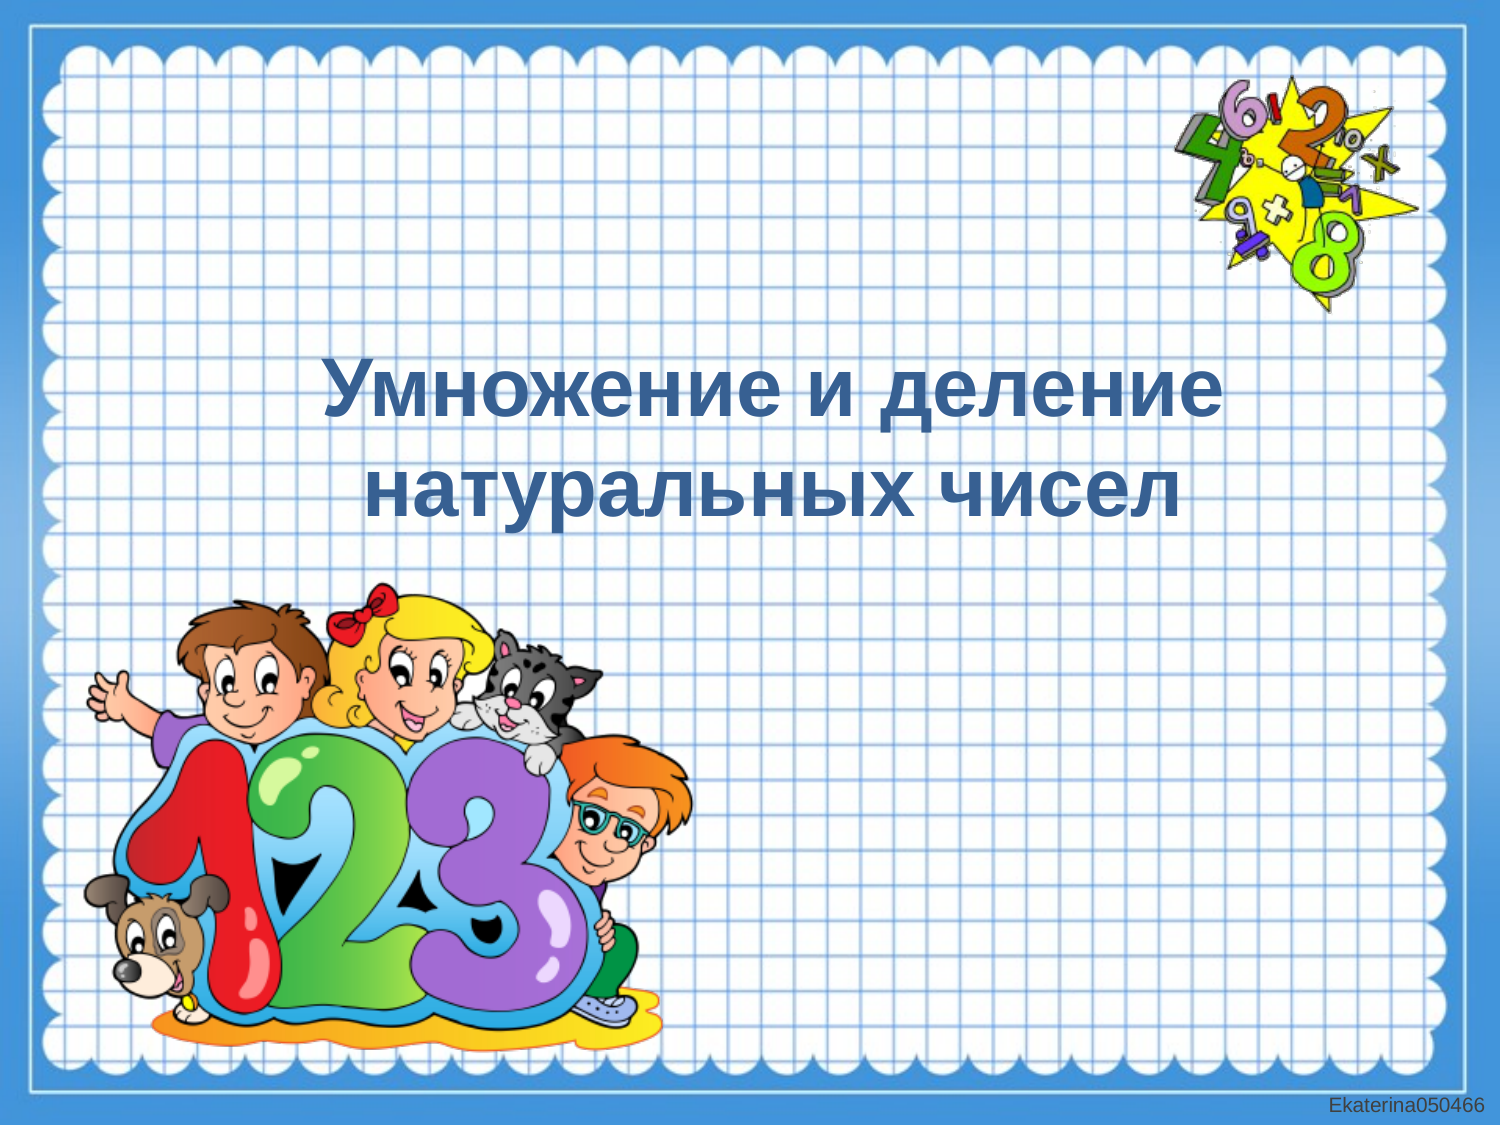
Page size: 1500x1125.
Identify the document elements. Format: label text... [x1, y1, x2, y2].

text_box Умножение и деление натуральных чисел [194, 326, 1353, 541]
picture [0, 0, 1500, 1125]
